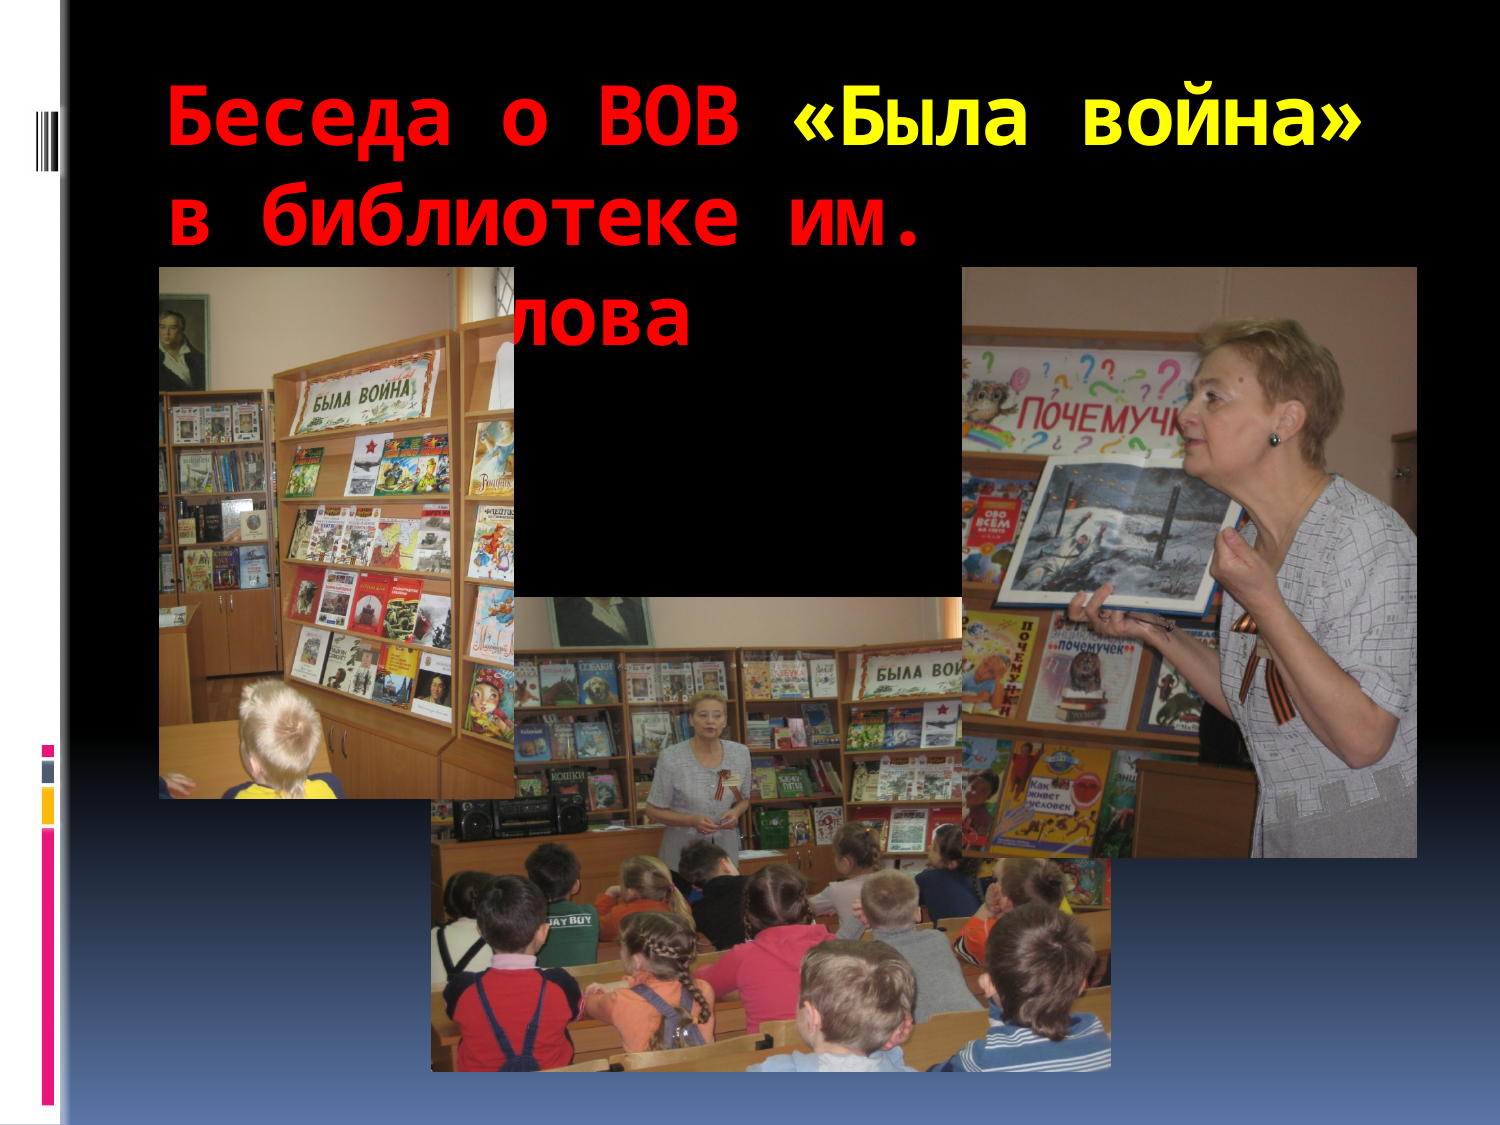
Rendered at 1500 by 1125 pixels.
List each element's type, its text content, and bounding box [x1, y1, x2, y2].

picture [962, 266, 1418, 859]
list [158, 266, 515, 800]
picture [430, 597, 1111, 1073]
title Беседа о ВОВ «Была война» в библиотеке им. И.А.Крылова [150, 54, 1425, 256]
